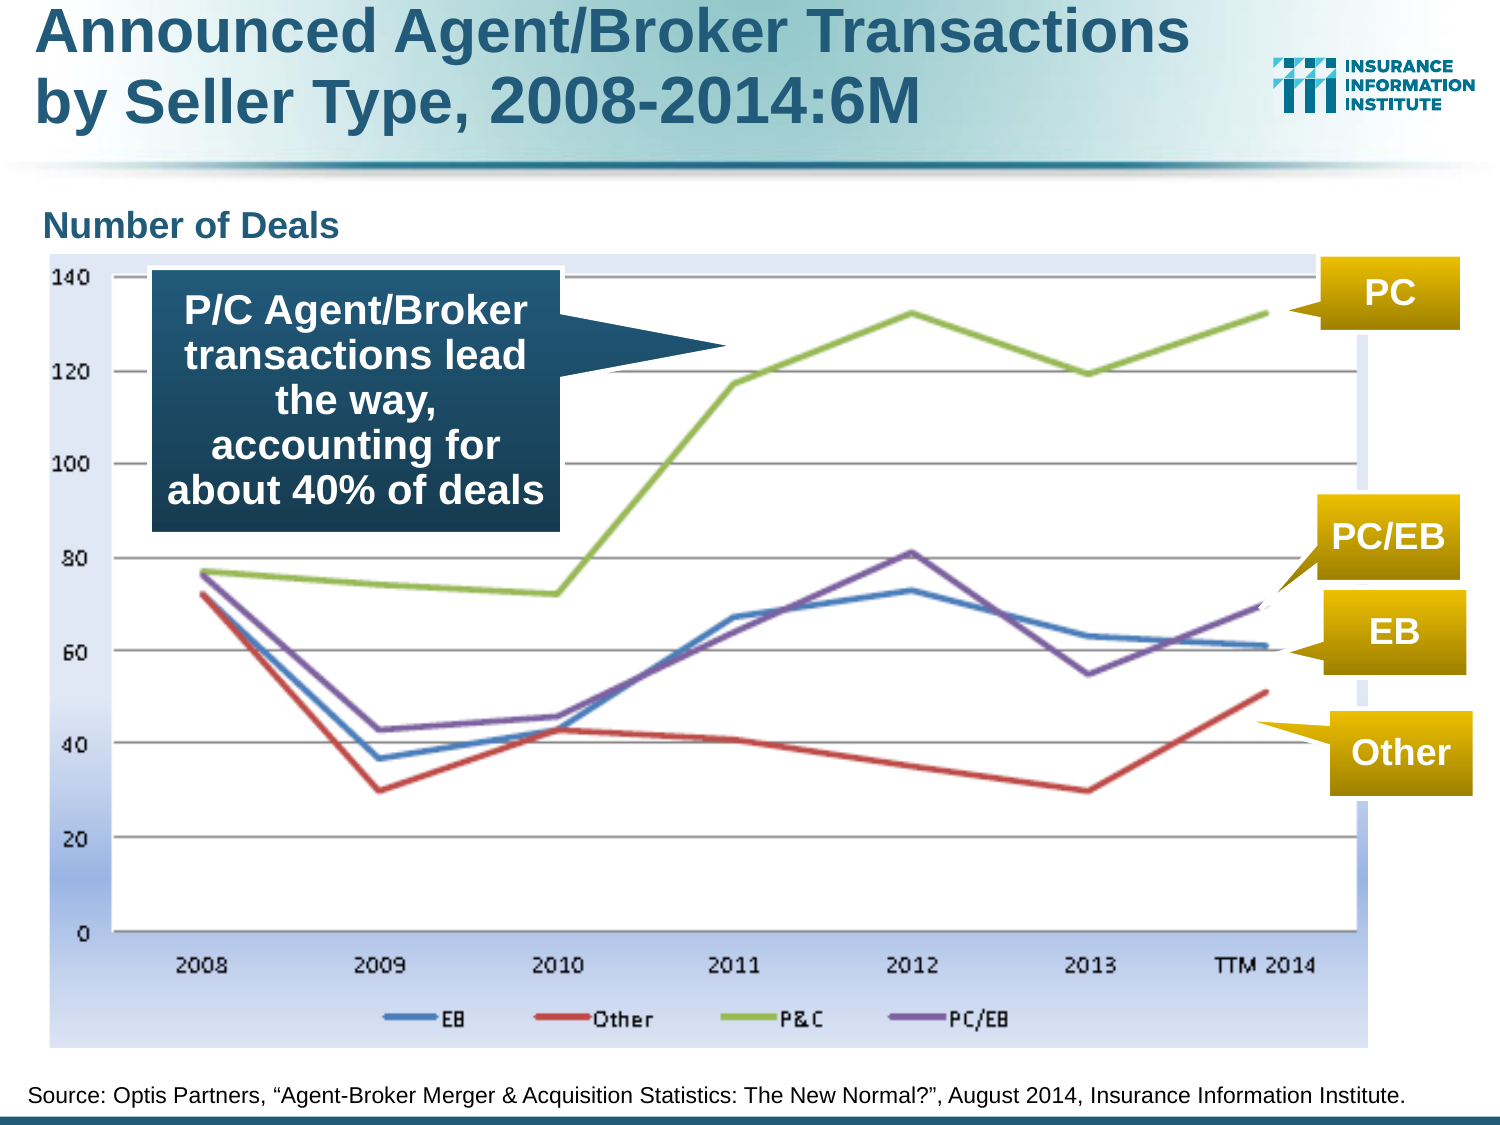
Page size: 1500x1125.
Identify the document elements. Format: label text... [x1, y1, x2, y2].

text_box Source: Optis Partners, “Agent-Broker Merger & Acquisition Statistics: The New Normal?”, August 2014, Insurance Information Institute. [12, 1072, 1450, 1116]
picture [49, 254, 1368, 1048]
text_box Other [1371, 708, 1475, 799]
title Announced Agent/Broker Transactions by Seller Type, 2008-2014:6M [27, 0, 1276, 138]
picture [0, 0, 1500, 189]
text_box EB [1371, 587, 1469, 678]
text_box Number of Deals [27, 193, 891, 254]
text_box PC/EB [1371, 492, 1463, 583]
text_box PC [1368, 254, 1463, 333]
